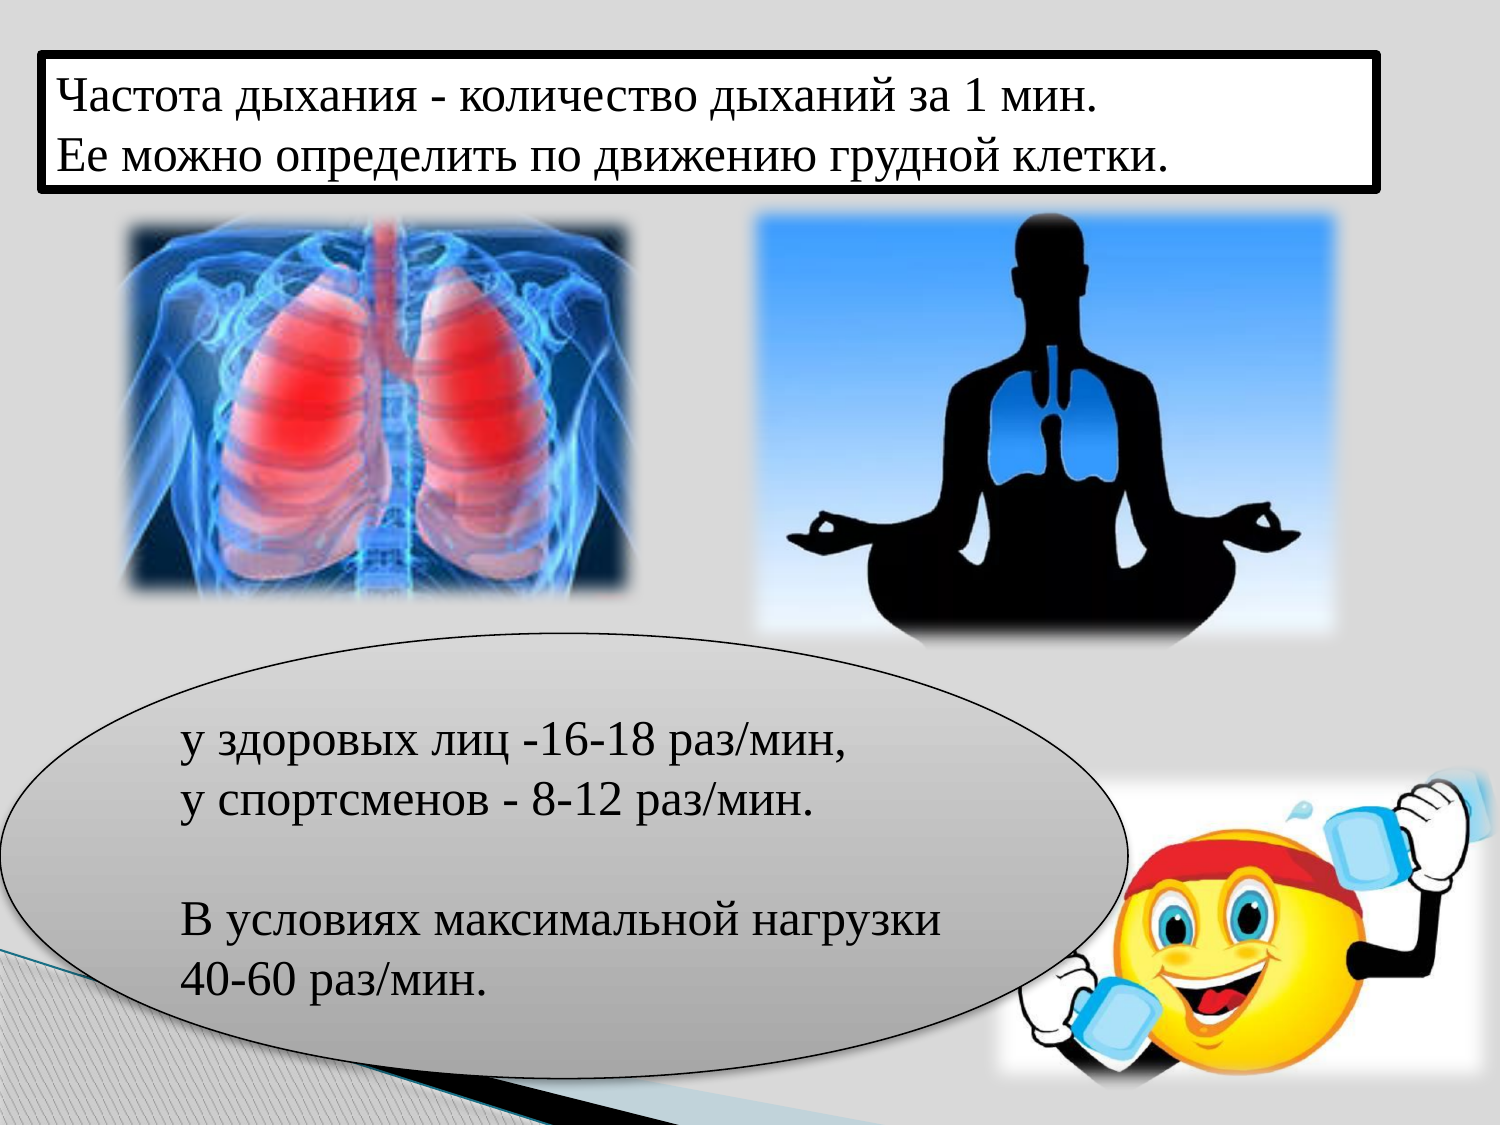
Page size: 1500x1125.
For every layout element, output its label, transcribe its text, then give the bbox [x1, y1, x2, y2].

text_box Частота дыхания - количество дыханий за 1 мин. Ее можно определить по движению грудной клетки. [37, 50, 1381, 194]
text_box у здоровых лиц -16-18 раз/мин, у спортсменов - 8-12 раз/мин. В условиях максимальной нагрузки 40-60 раз/мин. [0, 632, 1077, 1080]
picture [111, 207, 644, 607]
picture [737, 196, 1353, 652]
picture [980, 762, 1500, 1093]
